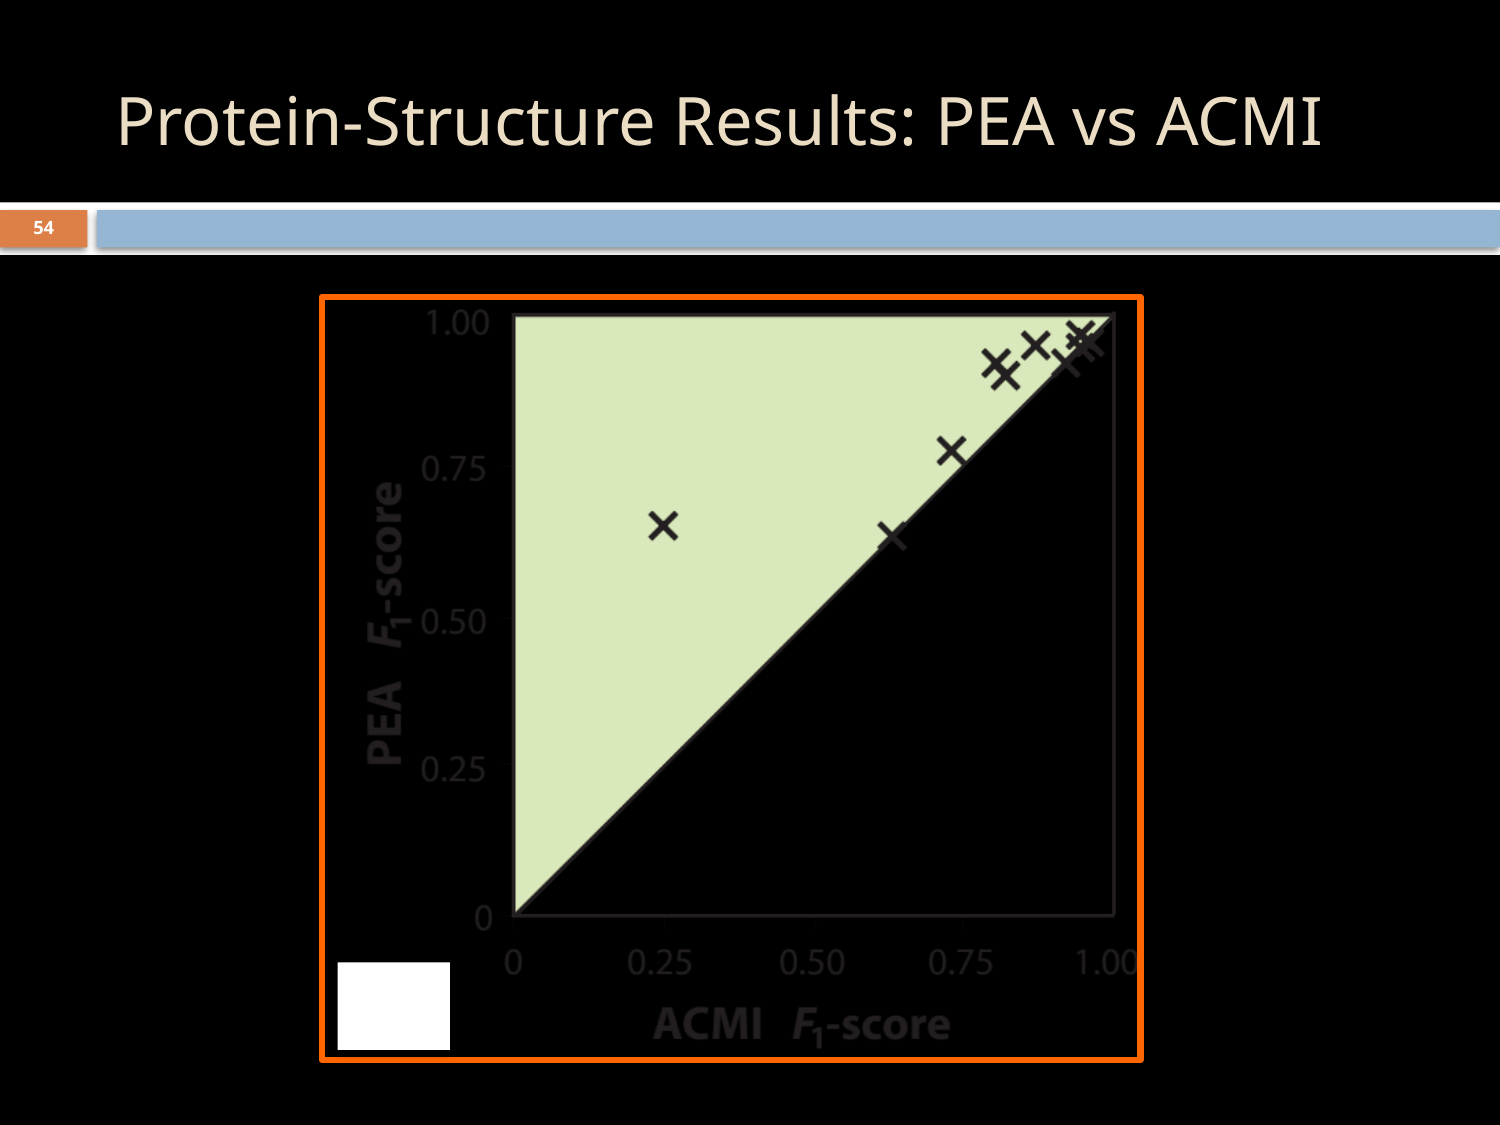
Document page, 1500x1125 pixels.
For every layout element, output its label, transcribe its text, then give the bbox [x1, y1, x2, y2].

picture [324, 299, 1138, 1058]
slide_number 54 [0, 208, 88, 249]
title Protein-Structure Results: PEA vs ACMI [100, 37, 1438, 200]
